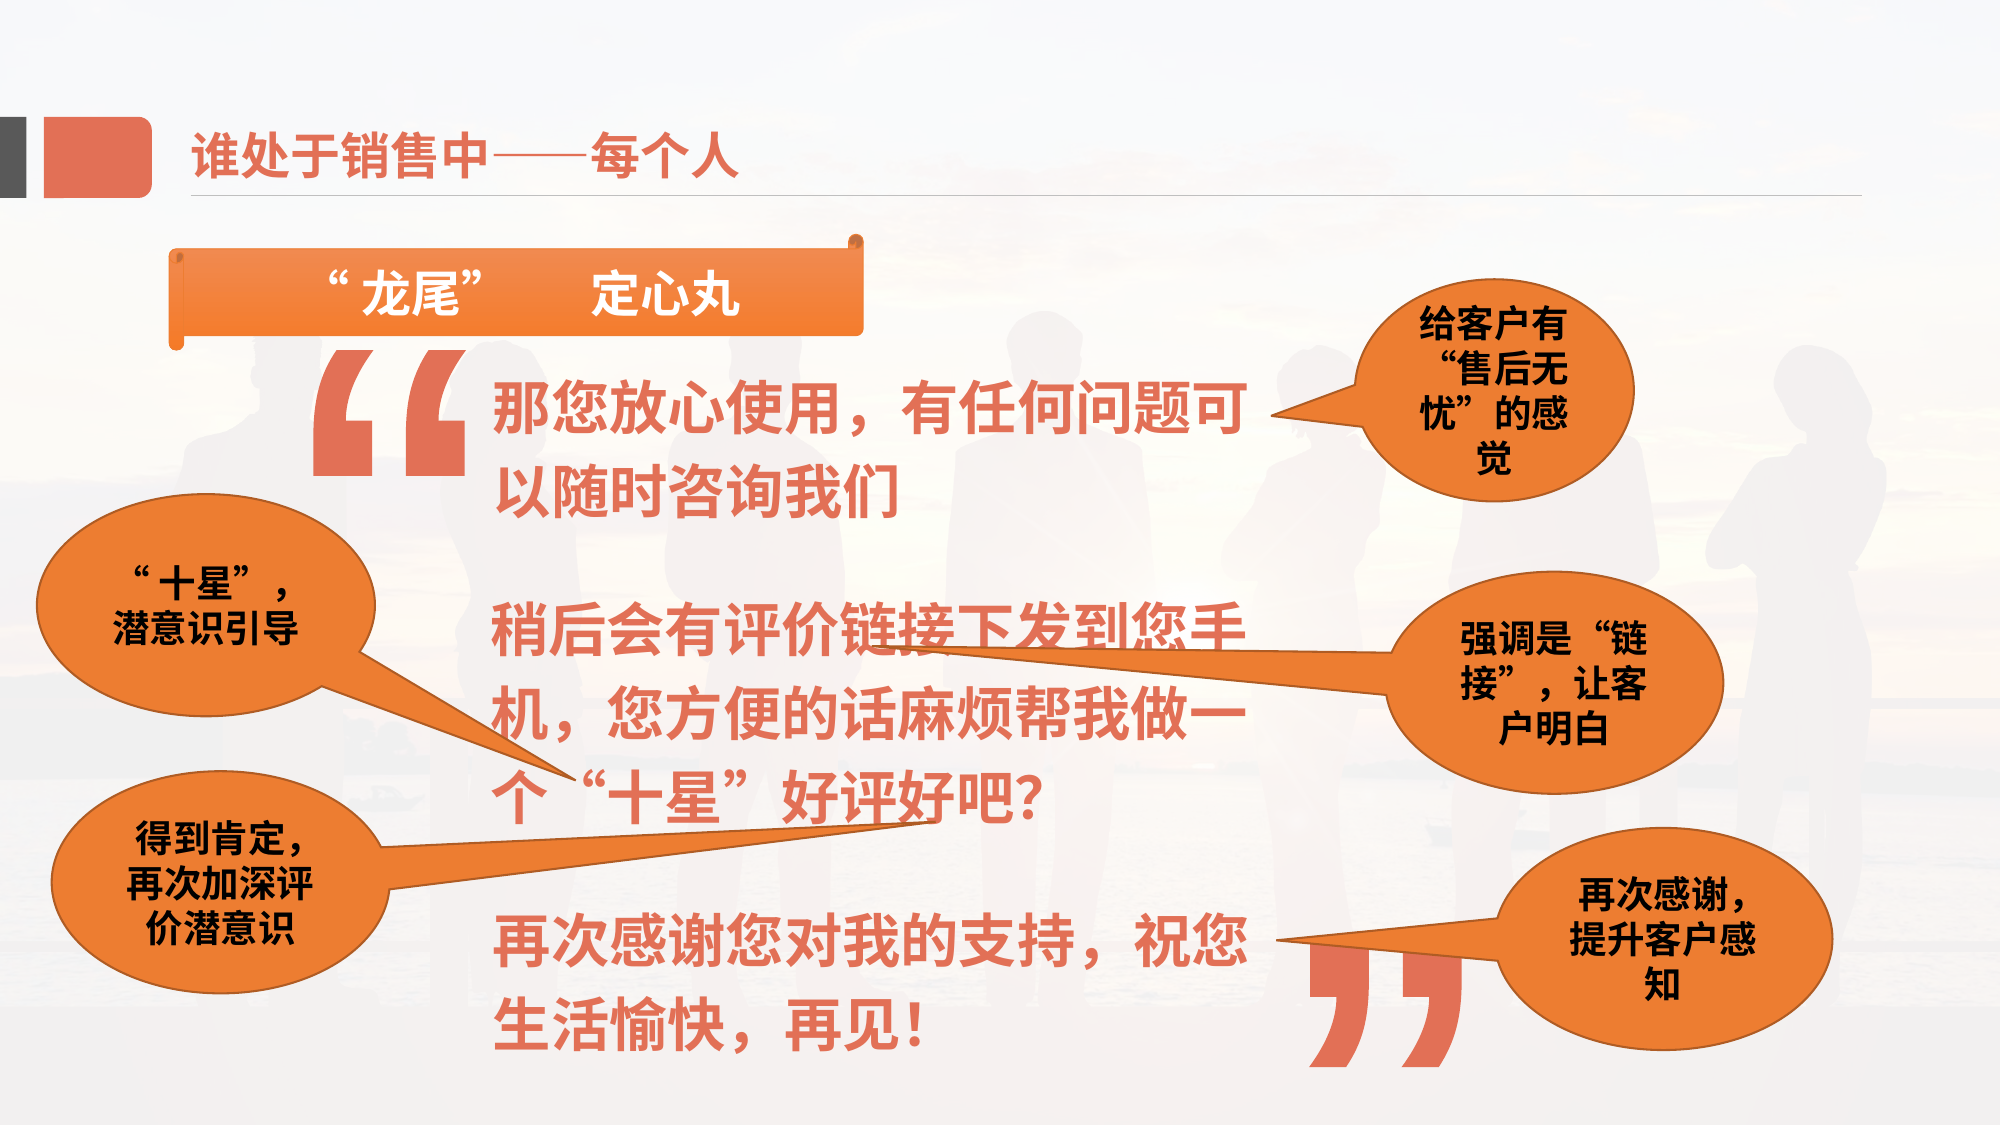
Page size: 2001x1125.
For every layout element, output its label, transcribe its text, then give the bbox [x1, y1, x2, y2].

text_box [1309, 945, 1369, 1068]
text_box [313, 350, 374, 476]
text_box [0, 116, 27, 199]
text_box 那您放心使用，有任何问题可以随时咨询我们 [478, 350, 1284, 533]
text_box [42, 115, 153, 200]
text_box 给客户有“售后无忧”的感觉 [1270, 278, 1635, 503]
text_box 谁处于销售中——每个人 [176, 116, 756, 192]
text_box 得到肯定，再次加深评价潜意识 [50, 770, 936, 995]
text_box 再次感谢您对我的支持，祝您生活愉快，再见！ [478, 882, 1284, 1065]
text_box 再次感谢，提升客户感知 [1276, 826, 1834, 1052]
text_box “十星”，潜意识引导 [35, 493, 577, 782]
text_box “龙尾” 定心丸 [168, 233, 864, 351]
text_box 强调是“链接”，让客户明白 [871, 570, 1725, 795]
text_box [405, 350, 467, 476]
text_box [1401, 954, 1462, 1068]
text_box 稍后会有评价链接下发到您手机，您方便的话麻烦帮我做一个“十星”好评好吧？ [475, 571, 1281, 839]
